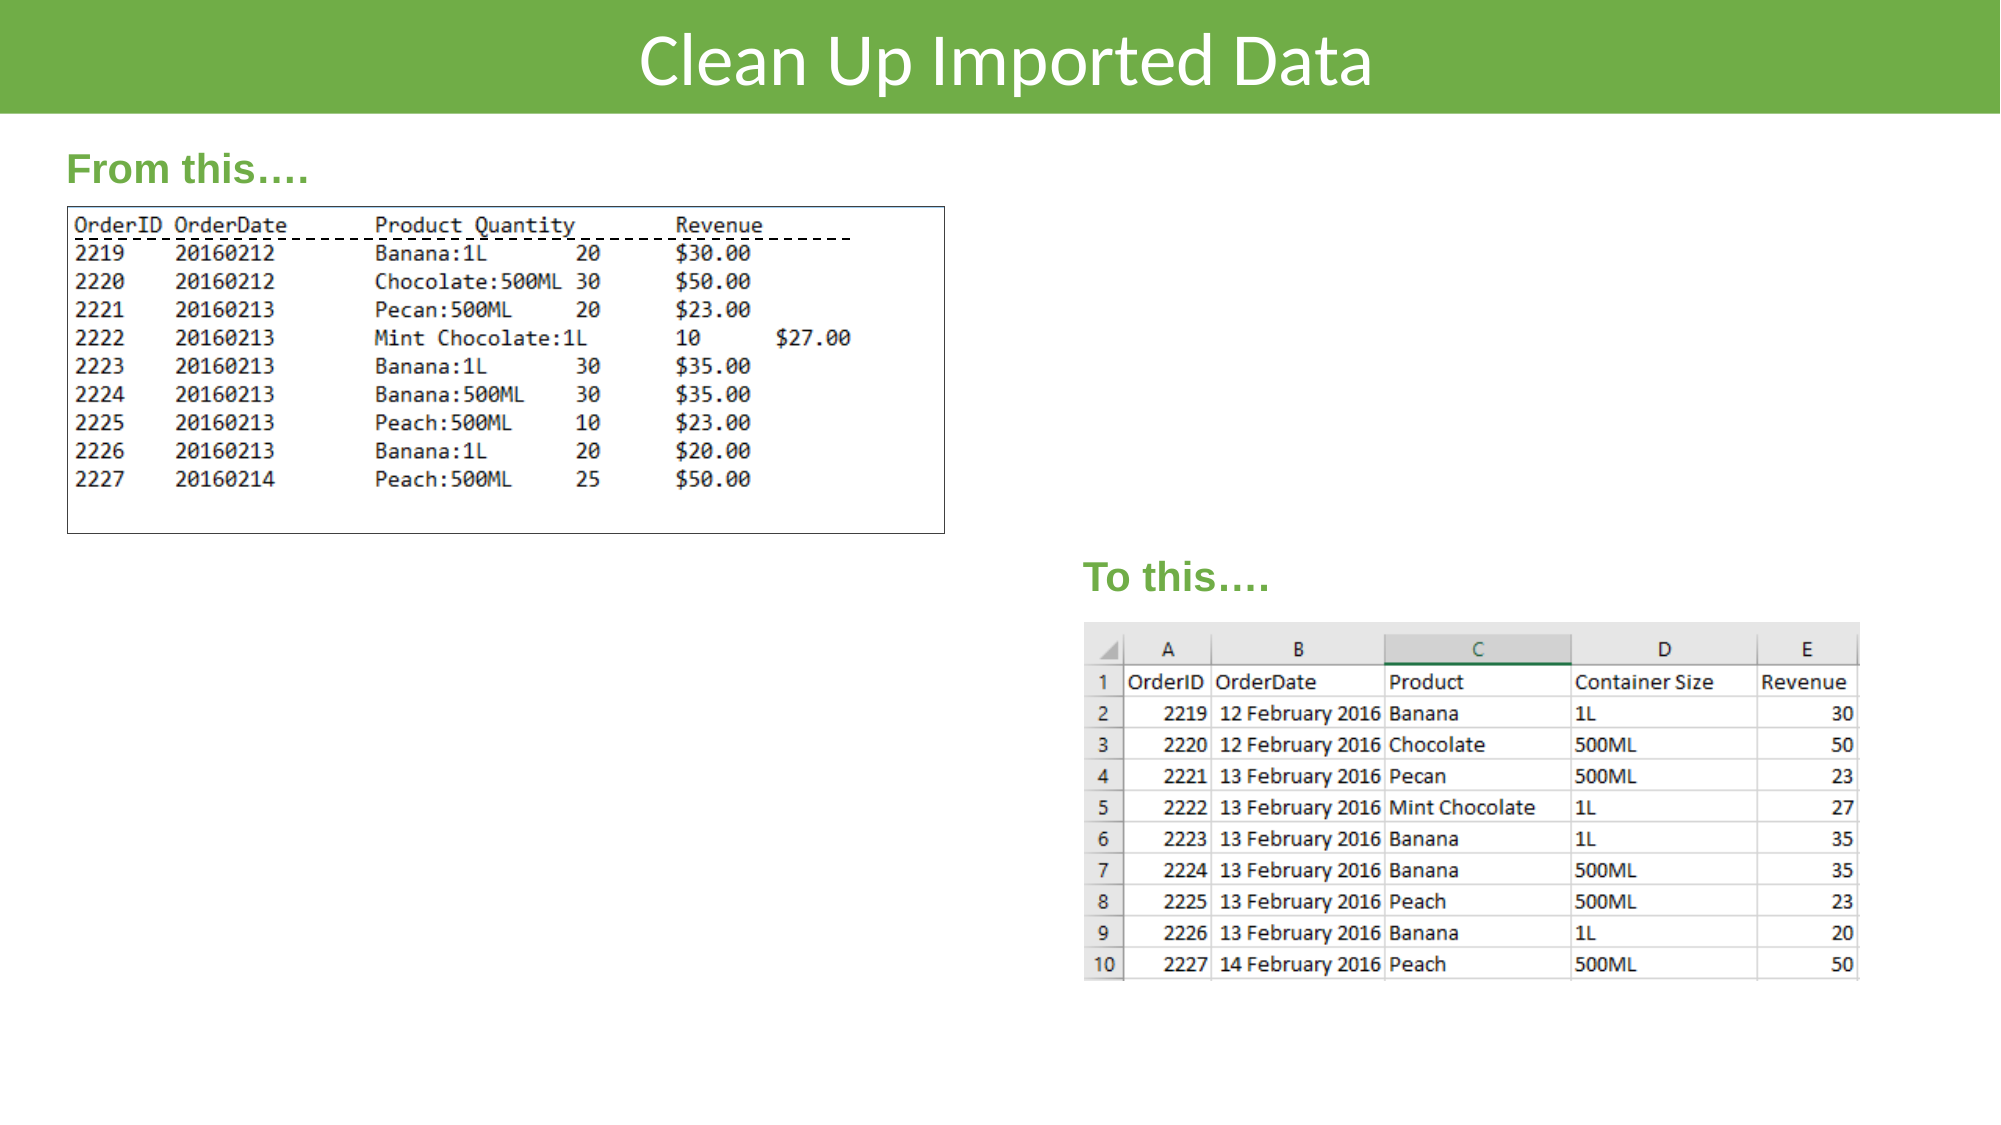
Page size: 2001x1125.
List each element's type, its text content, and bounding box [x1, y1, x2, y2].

title Clean Up Imported Data [14, 12, 2000, 110]
text_box To this…. [1068, 542, 1285, 608]
text_box From this…. [51, 134, 325, 200]
picture [1084, 622, 1860, 981]
picture [67, 206, 945, 534]
